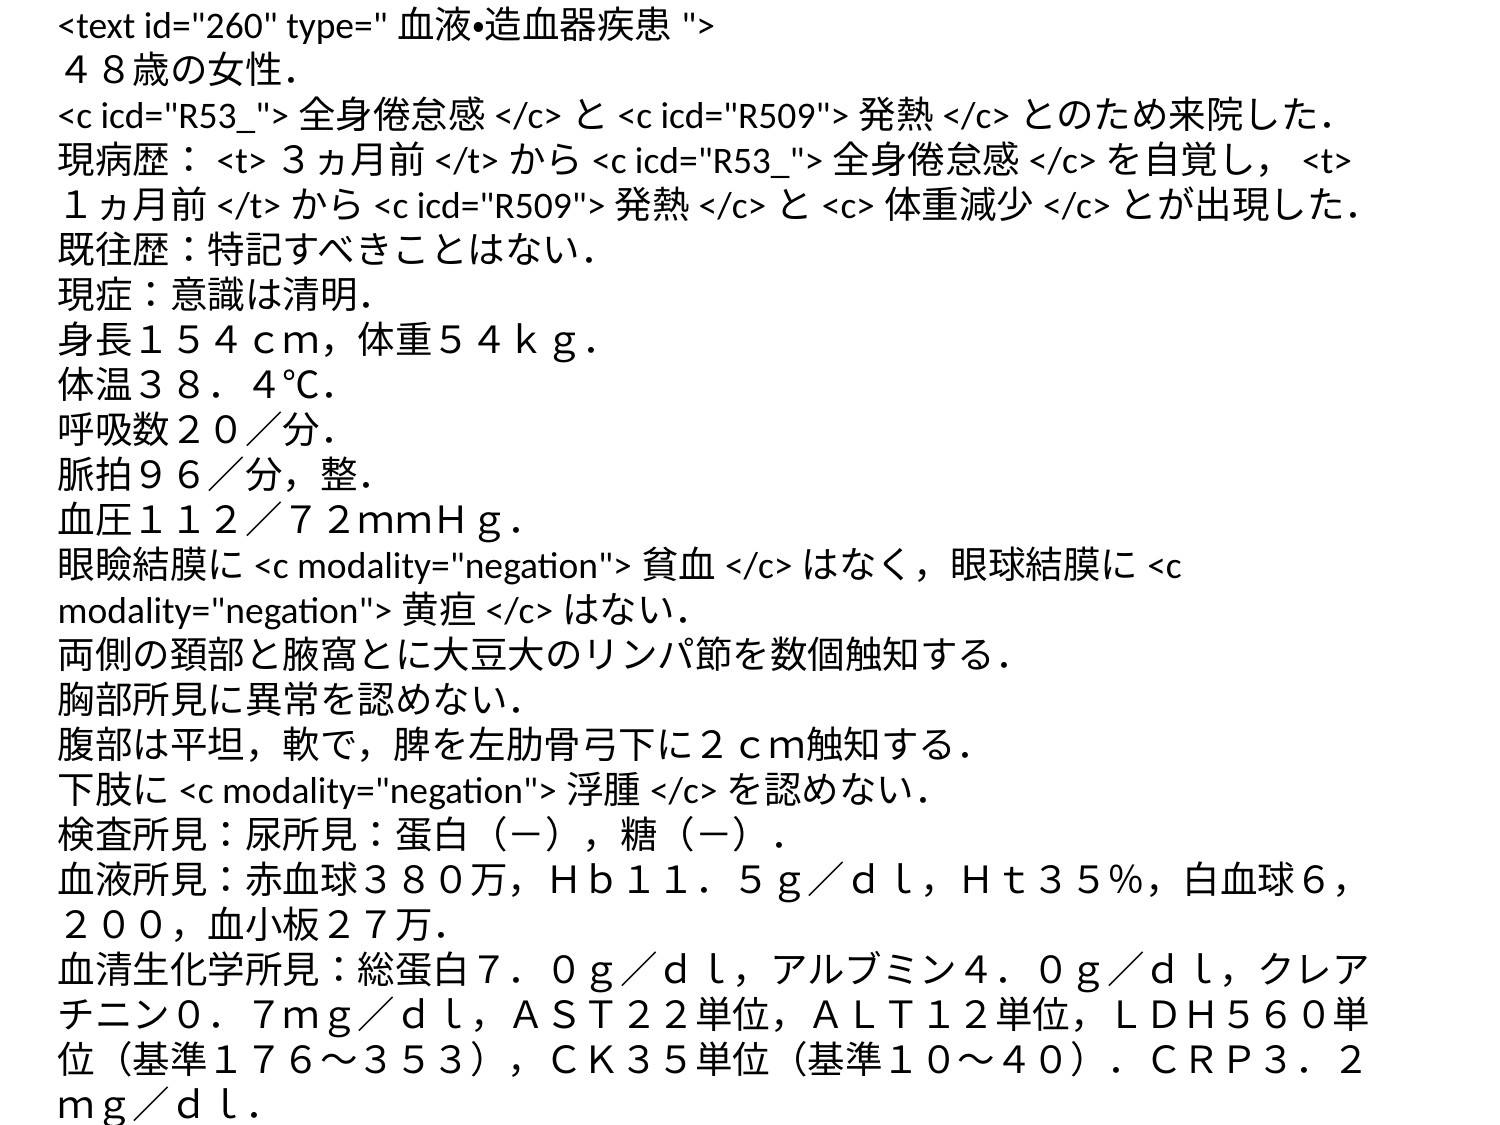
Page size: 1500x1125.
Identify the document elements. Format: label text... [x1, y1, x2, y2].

text_box <text id="260" type="血液・造血器疾患"> ４８歳の女性． <c icd="R53_">全身倦怠感</c>と<c icd="R509">発熱</c>とのため来院した． 現病歴：<t>３ヵ月前</t>から<c icd="R53_">全身倦怠感</c>を自覚し，<t>１ヵ月前</t>から<c icd="R509">発熱</c>と<c>体重減少</c>とが出現した． 既往歴：特記すべきことはない． 現症：意識は清明． 身長１５４ｃｍ，体重５４ｋｇ． 体温３８．４℃． 呼吸数２０／分． 脈拍９６／分，整． 血圧１１２／７２ｍｍＨｇ． 眼瞼結膜に<c modality="negation">貧血</c>はなく，眼球結膜に<c modality="negation">黄疸</c>はない． 両側の頚部と腋窩とに大豆大のリンパ節を数個触知する． 胸部所見に異常を認めない． 腹部は平坦，軟で，脾を左肋骨弓下に２ｃｍ触知する． 下肢に<c modality="negation">浮腫</c>を認めない． 検査所見：尿所見：蛋白（－），糖（－）． 血液所見：赤血球３８０万，Ｈｂ１１．５ｇ／ｄｌ，Ｈｔ３５％，白血球６，２００，血小板２７万． 血清生化学所見：総蛋白７．０ｇ／ｄｌ，アルブミン４．０ｇ／ｄｌ，クレアチニン０．７ｍｇ／ｄｌ，ＡＳＴ２２単位，ＡＬＴ１２単位，ＬＤＨ５６０単位（基準１７６～３５３），ＣＫ３５単位（基準１０～４０）．ＣＲＰ３．２ｍｇ／ｄｌ． 診断：<c>悪性リンパ腫</c>（鑑別として<c>伝染性単核球症</c>，<c>成人Ｓｔｉｌｌ病</c>） </text> [42, 0, 1414, 1125]
